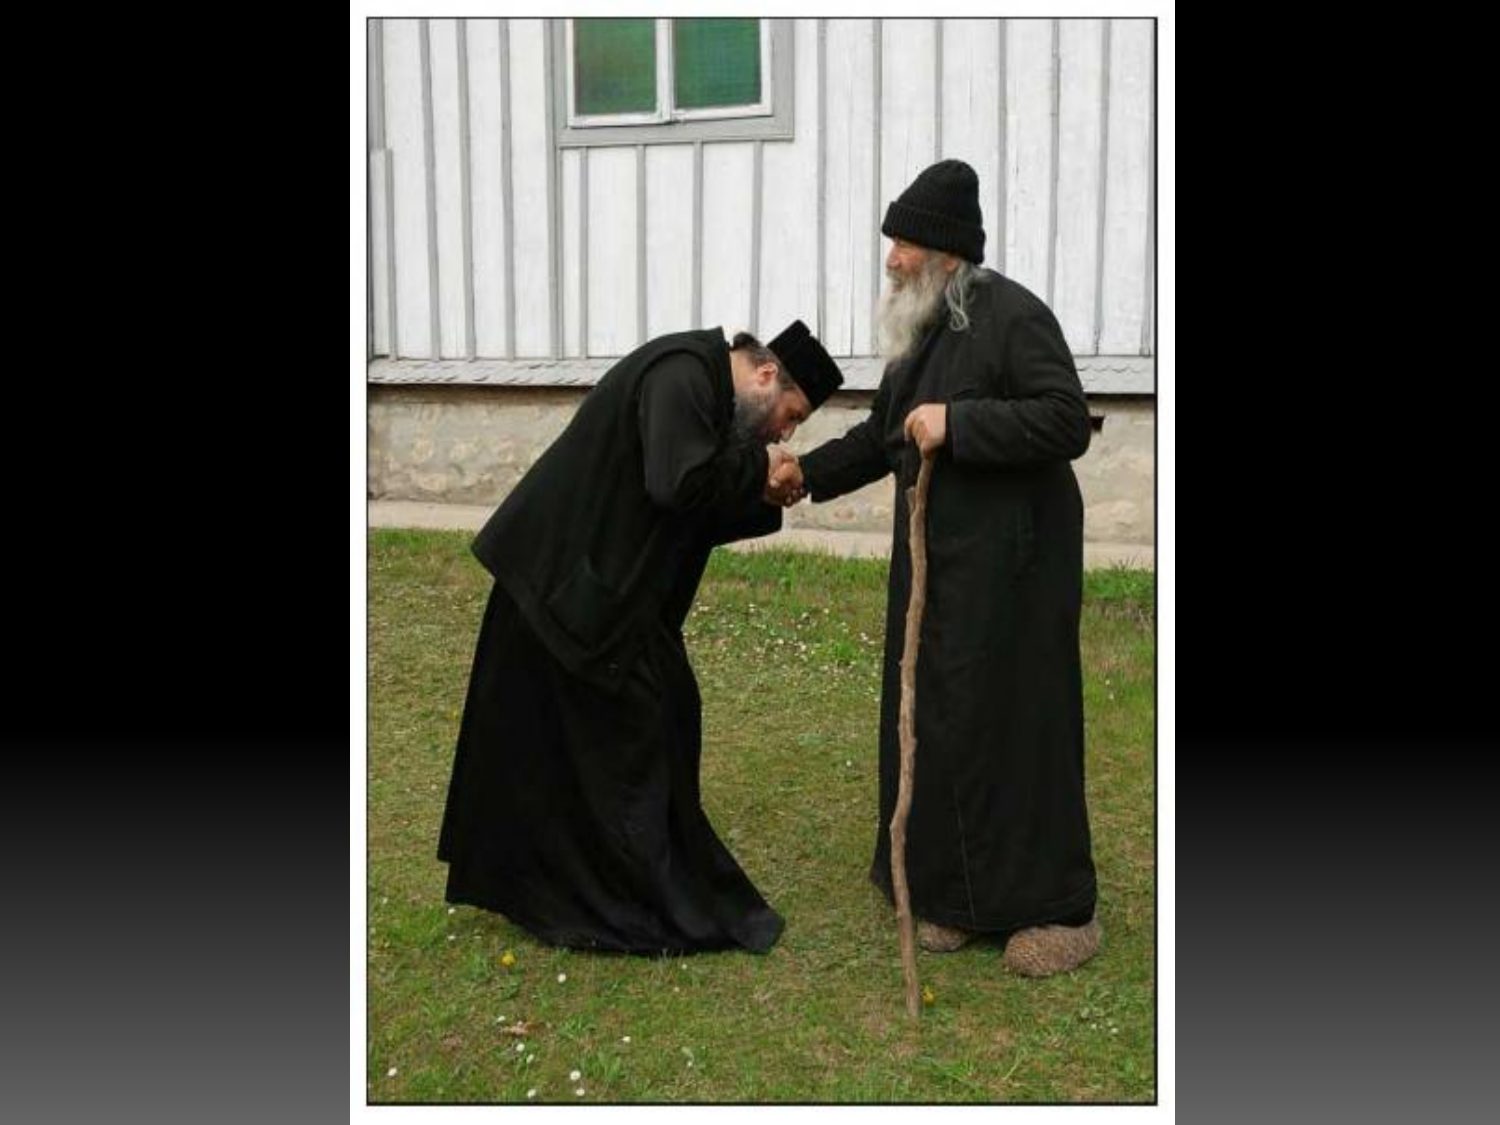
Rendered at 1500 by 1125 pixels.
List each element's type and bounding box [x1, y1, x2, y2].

picture [349, 0, 1176, 1125]
